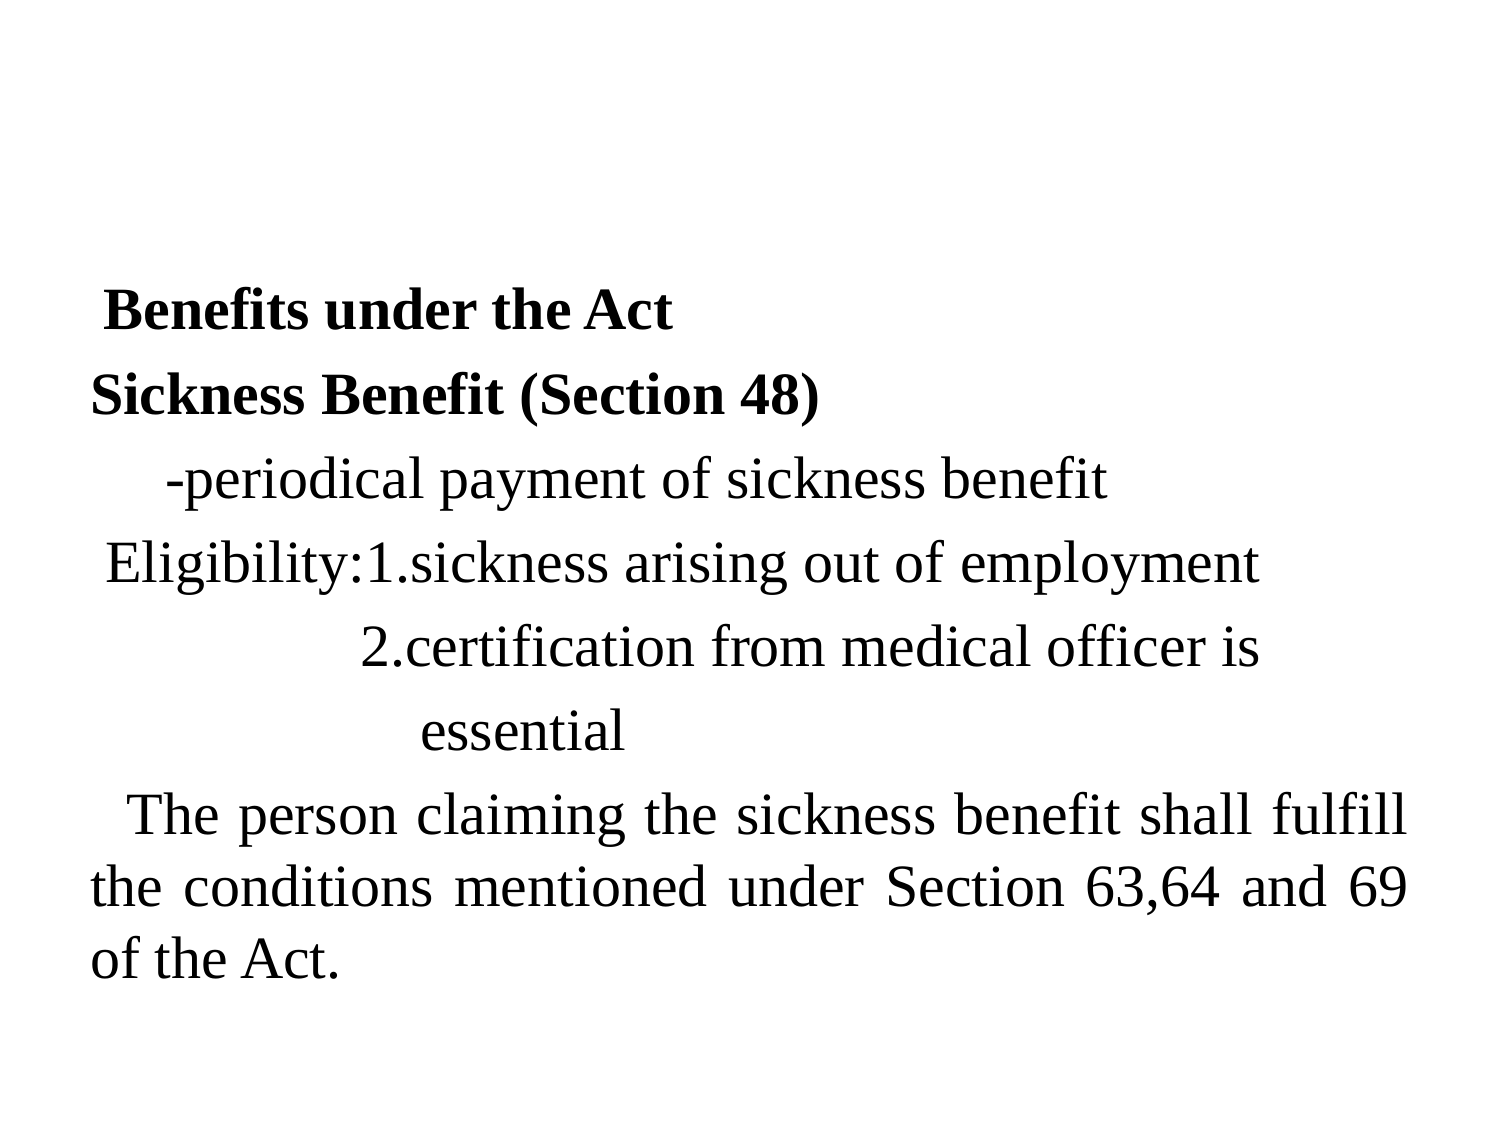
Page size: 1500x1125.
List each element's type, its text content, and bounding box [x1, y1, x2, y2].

list Benefits under the Act Sickness Benefit (Section 48) -periodical payment of sickness benefit Eligibility:1.sickness arising out of employment 2.certification from medical officer is essential The person claiming the sickness benefit shall fulfill the conditions mentioned under Section 63,64 and 69 of the Act. [75, 262, 1425, 1005]
